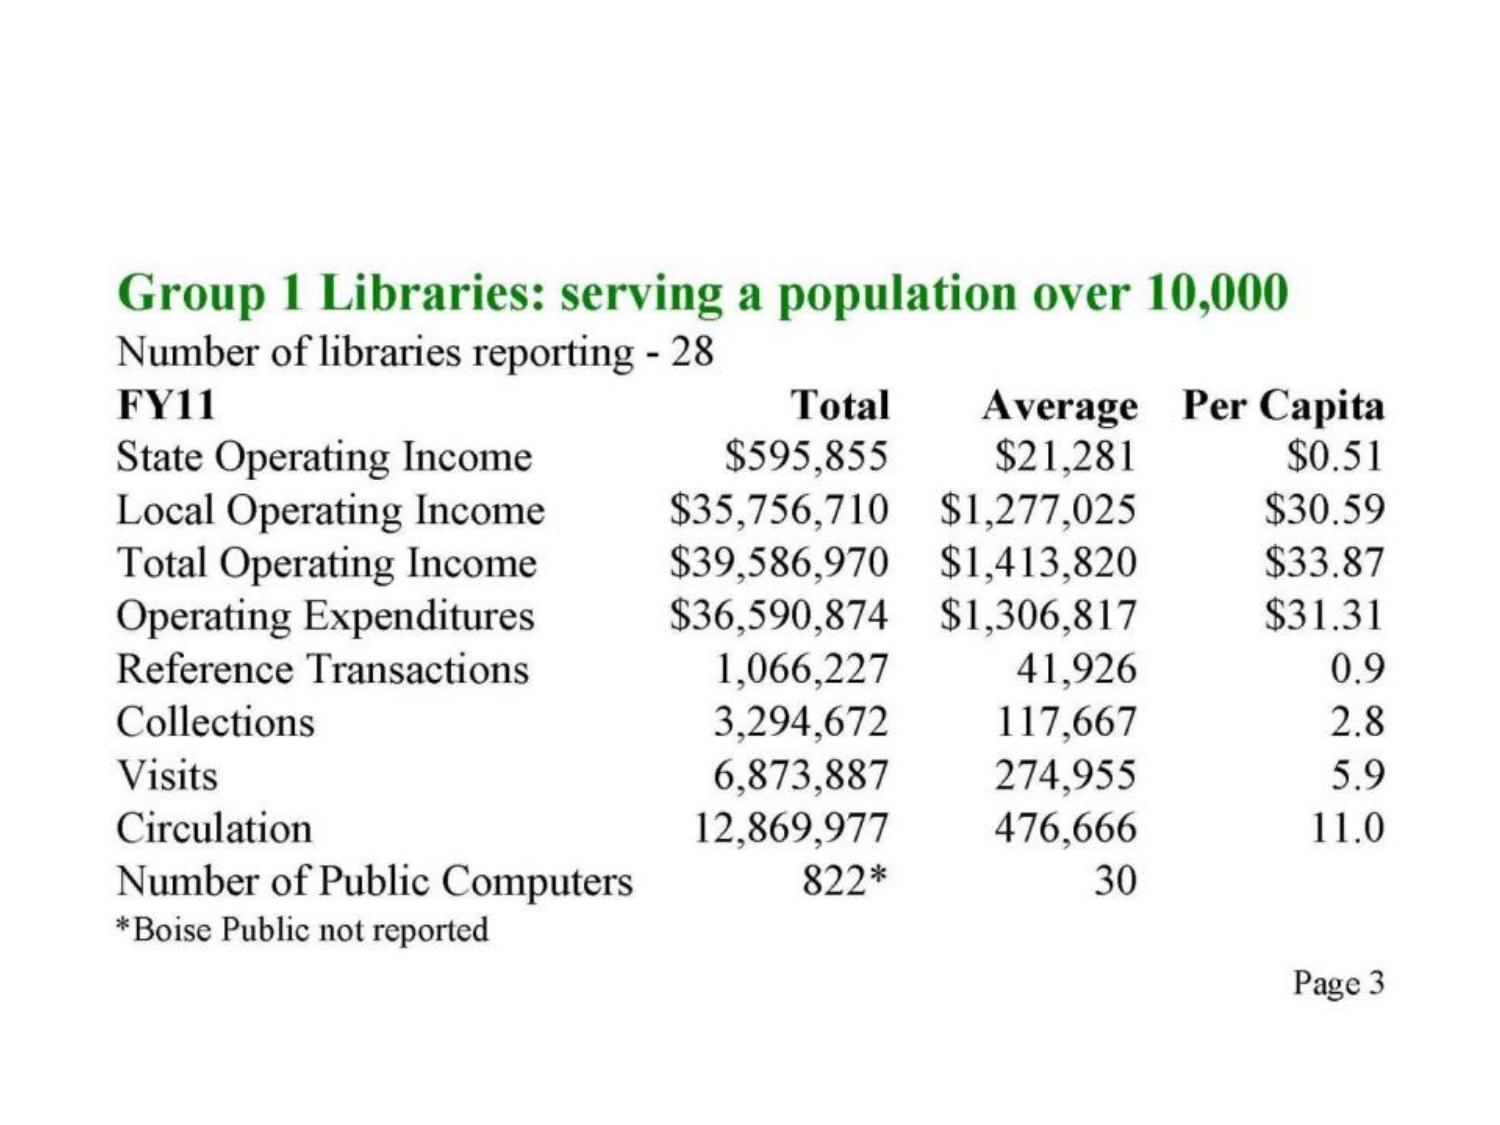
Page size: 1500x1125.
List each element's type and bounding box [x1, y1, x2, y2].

picture [84, 137, 1438, 1026]
